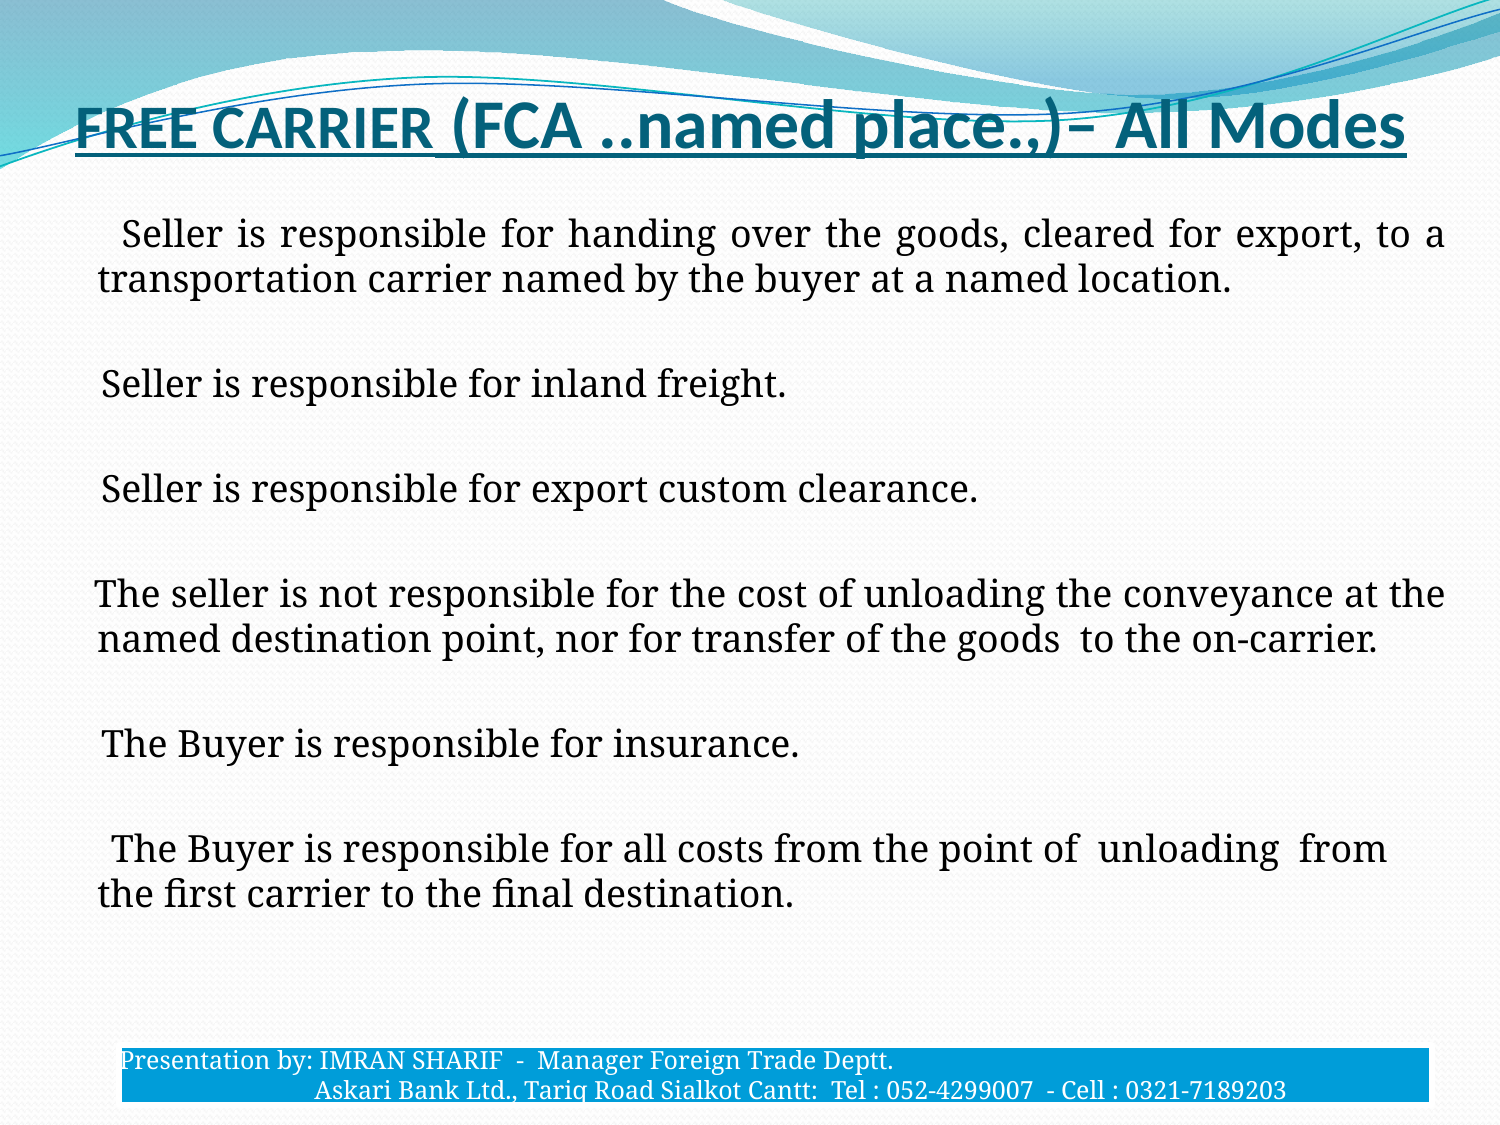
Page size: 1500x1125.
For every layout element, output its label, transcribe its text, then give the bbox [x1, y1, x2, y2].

list Seller is responsible for handing over the goods, cleared for export, to a transportation carrier named by the buyer at a named location. Seller is responsible for inland freight. Seller is responsible for export custom clearance. The seller is not responsible for the cost of unloading the conveyance at the named destination point, nor for transfer of the goods to the on-carrier. The Buyer is responsible for insurance. The Buyer is responsible for all costs from the point of unloading from the first carrier to the final destination. [37, 149, 1463, 1025]
footer Presentation by: IMRAN SHARIF - Manager Foreign Trade Deptt. Askari Bank Ltd., Tariq Road Sialkot Cantt: Tel : 052-4299007 - Cell : 0321-7189203 [116, 1042, 1435, 1108]
title FREE CARRIER (FCA ..named place.,)– All Modes [75, 62, 1425, 149]
